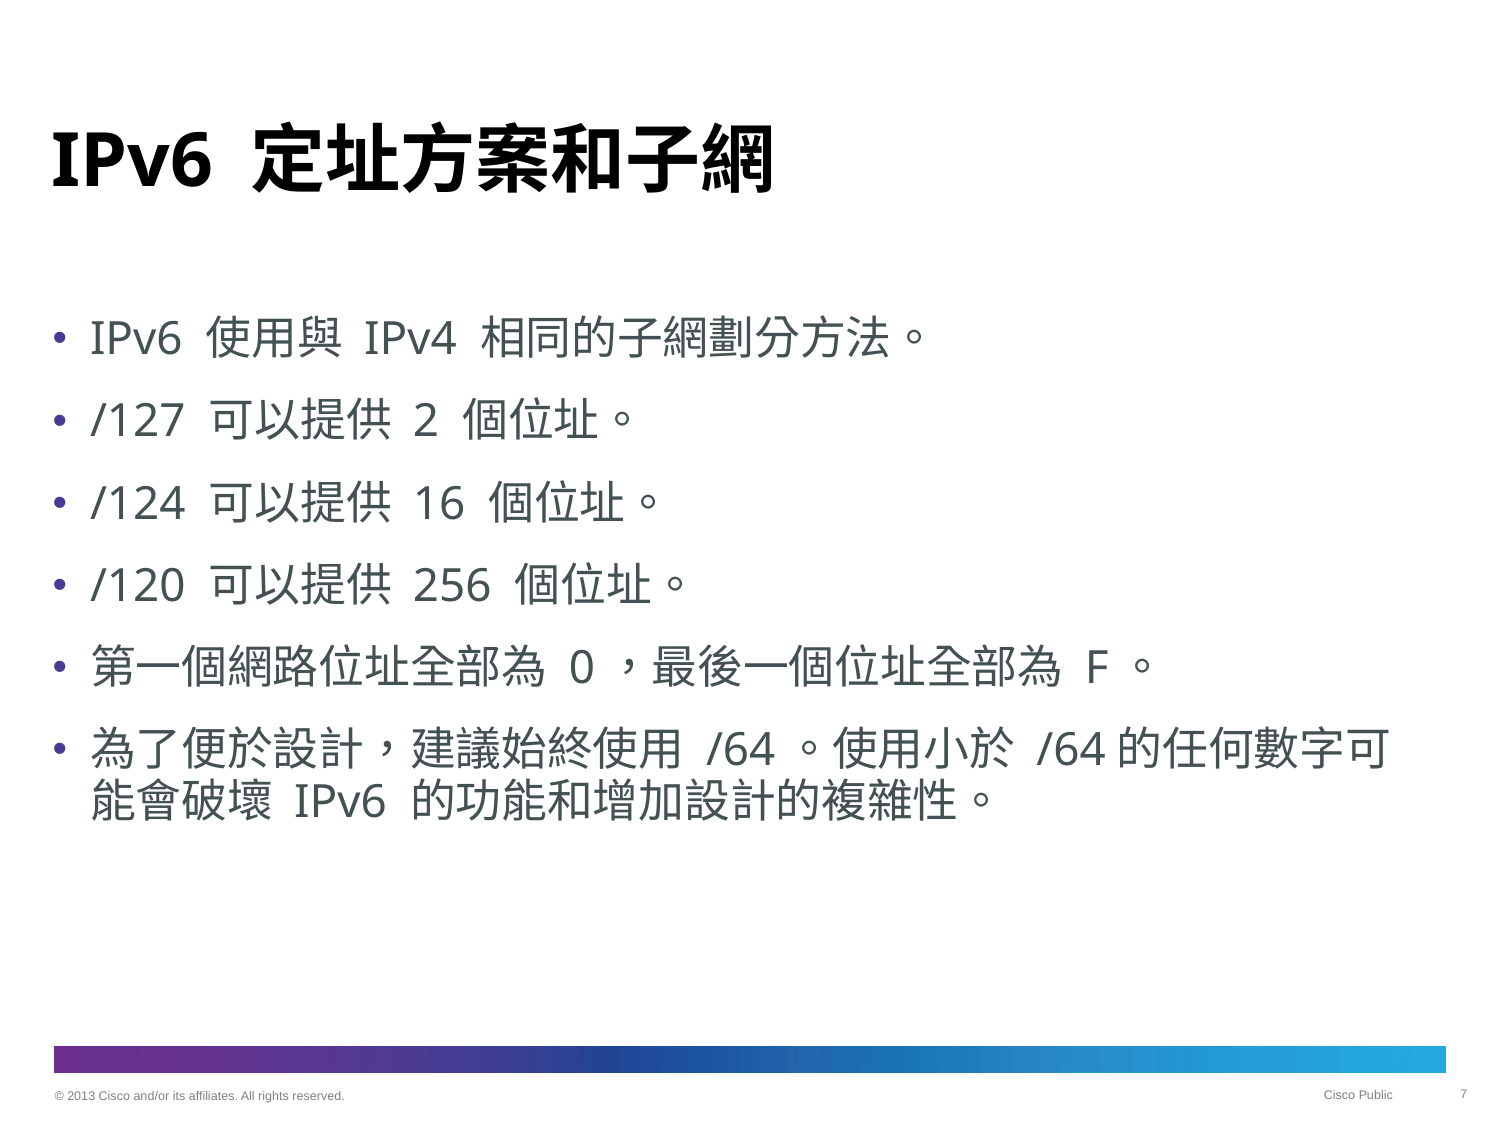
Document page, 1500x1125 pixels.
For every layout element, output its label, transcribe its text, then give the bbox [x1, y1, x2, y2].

title IPv6 定址方案和子網 [37, 70, 1447, 209]
list IPv6 使用與 IPv4 相同的子網劃分方法。 /127 可以提供 2 個位址。 /124 可以提供 16 個位址。 /120 可以提供 256 個位址。 第一個網路位址全部為 0，最後一個位址全部為 F。 為了便於設計，建議始終使用 /64。使用小於 /64的任何數字可能會破壞 IPv6 的功能和增加設計的複雜性。 [37, 220, 1445, 1035]
picture [54, 1046, 1446, 1073]
